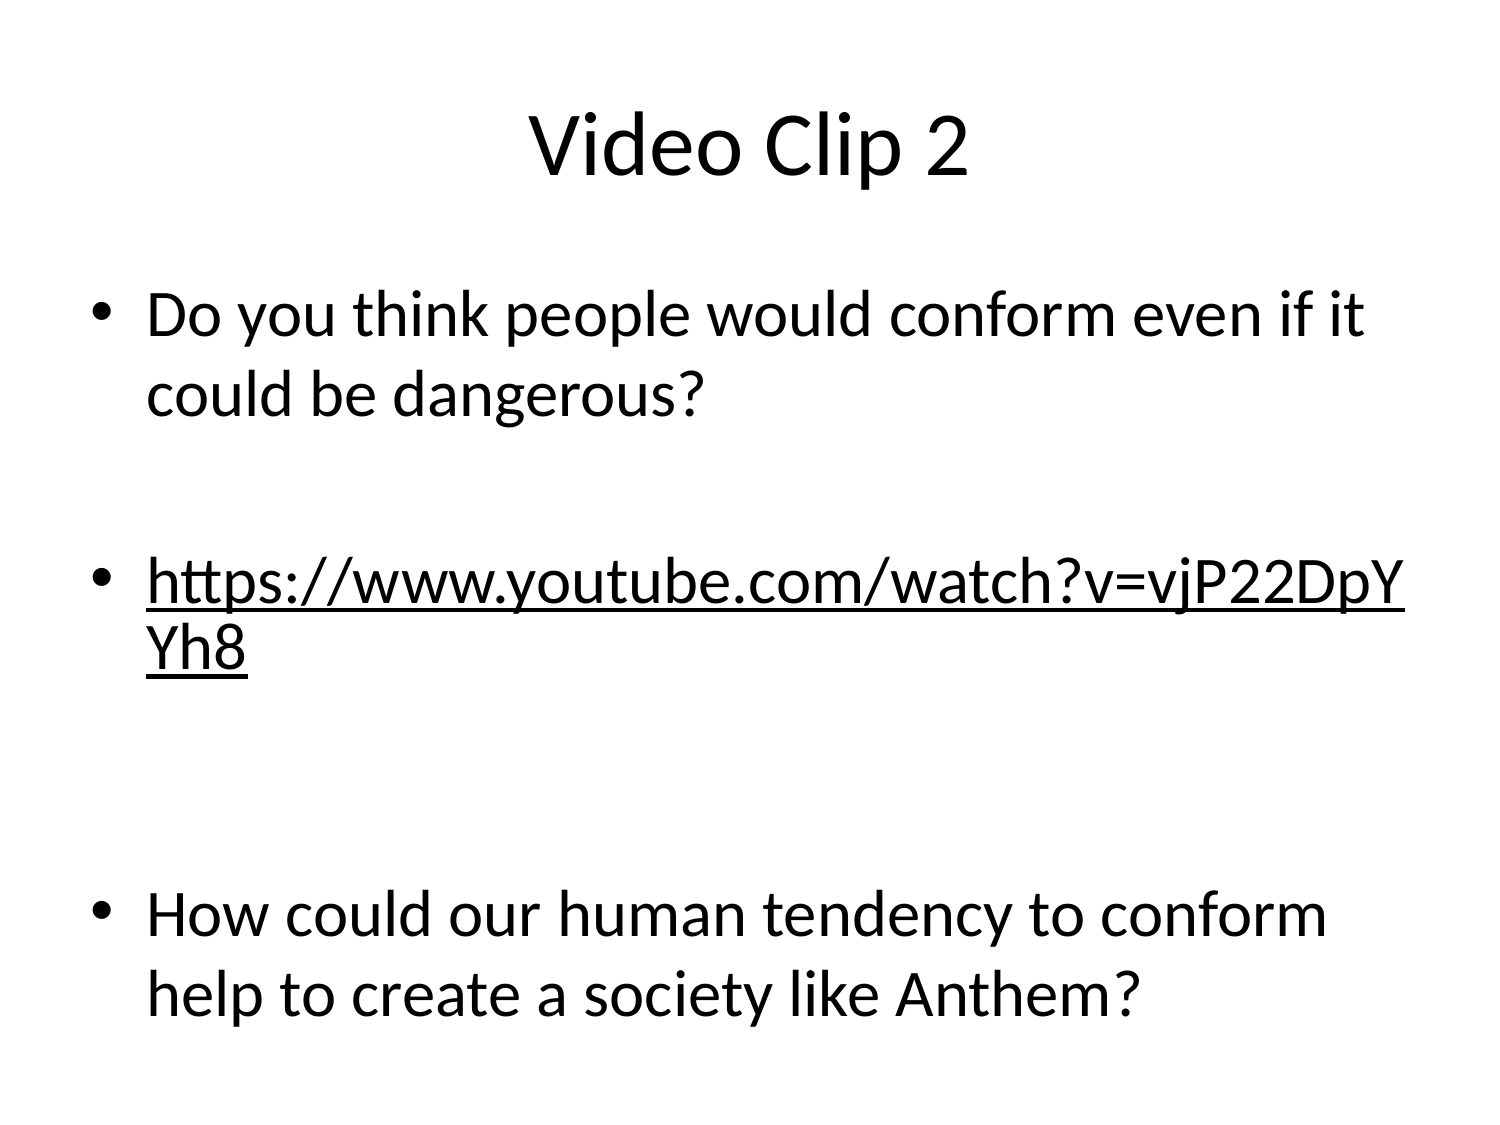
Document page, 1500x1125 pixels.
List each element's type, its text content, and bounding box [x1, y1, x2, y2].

list Do you think people would conform even if it could be dangerous? https://www.youtube.com/watch?v=vjP22DpYYh8 How could our human tendency to conform help to create a society like Anthem? [75, 262, 1425, 1005]
title Video Clip 2 [75, 45, 1425, 233]
